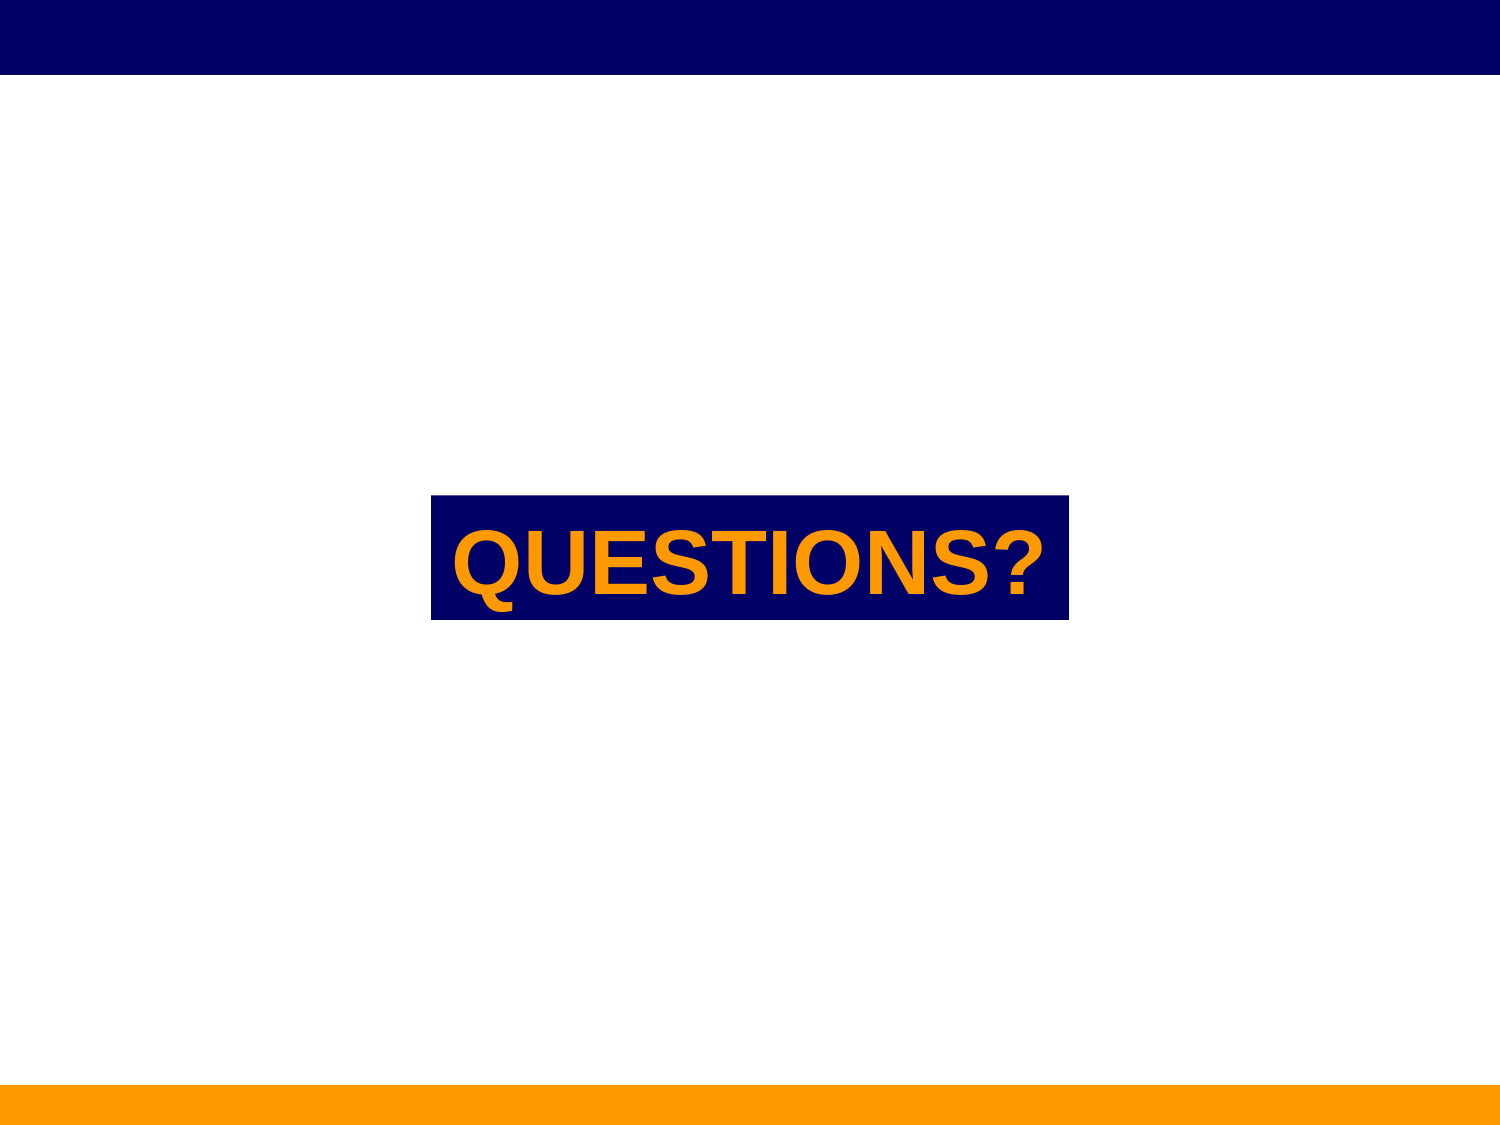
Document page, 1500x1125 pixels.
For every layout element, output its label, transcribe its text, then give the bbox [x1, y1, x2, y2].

text_box QUESTIONS? [431, 495, 1069, 620]
